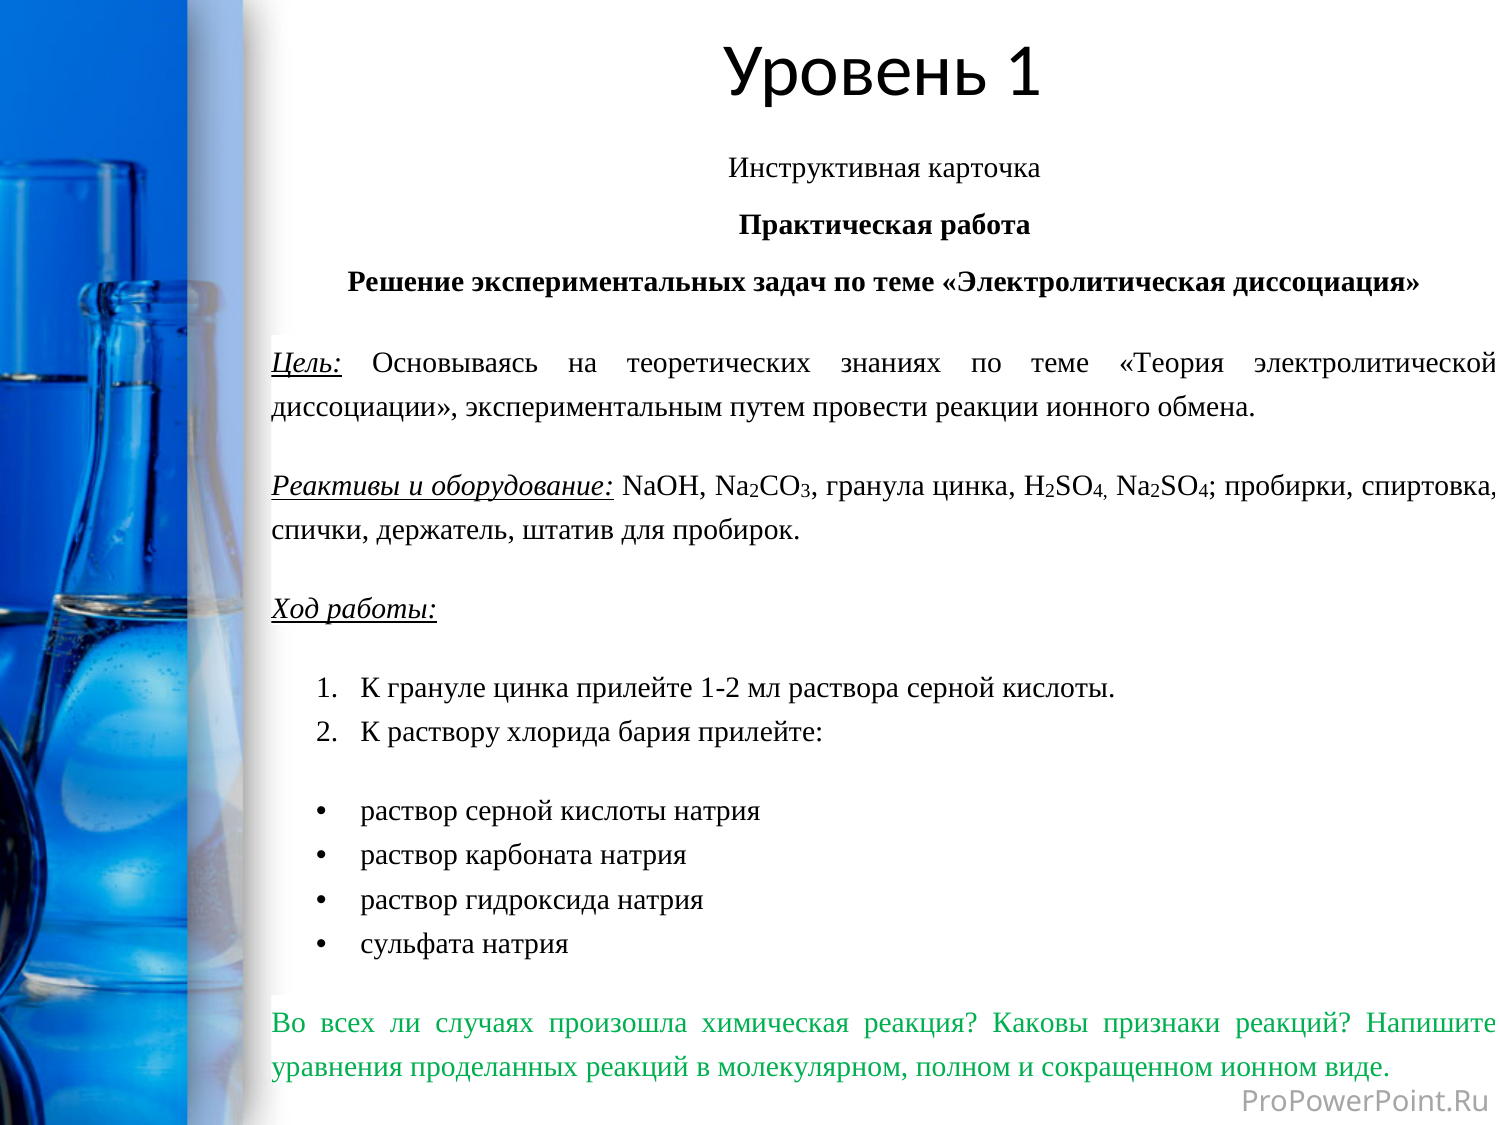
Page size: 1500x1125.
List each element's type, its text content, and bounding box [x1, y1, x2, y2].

picture [0, 0, 1500, 1125]
title Уровень 1 [321, 0, 1446, 149]
